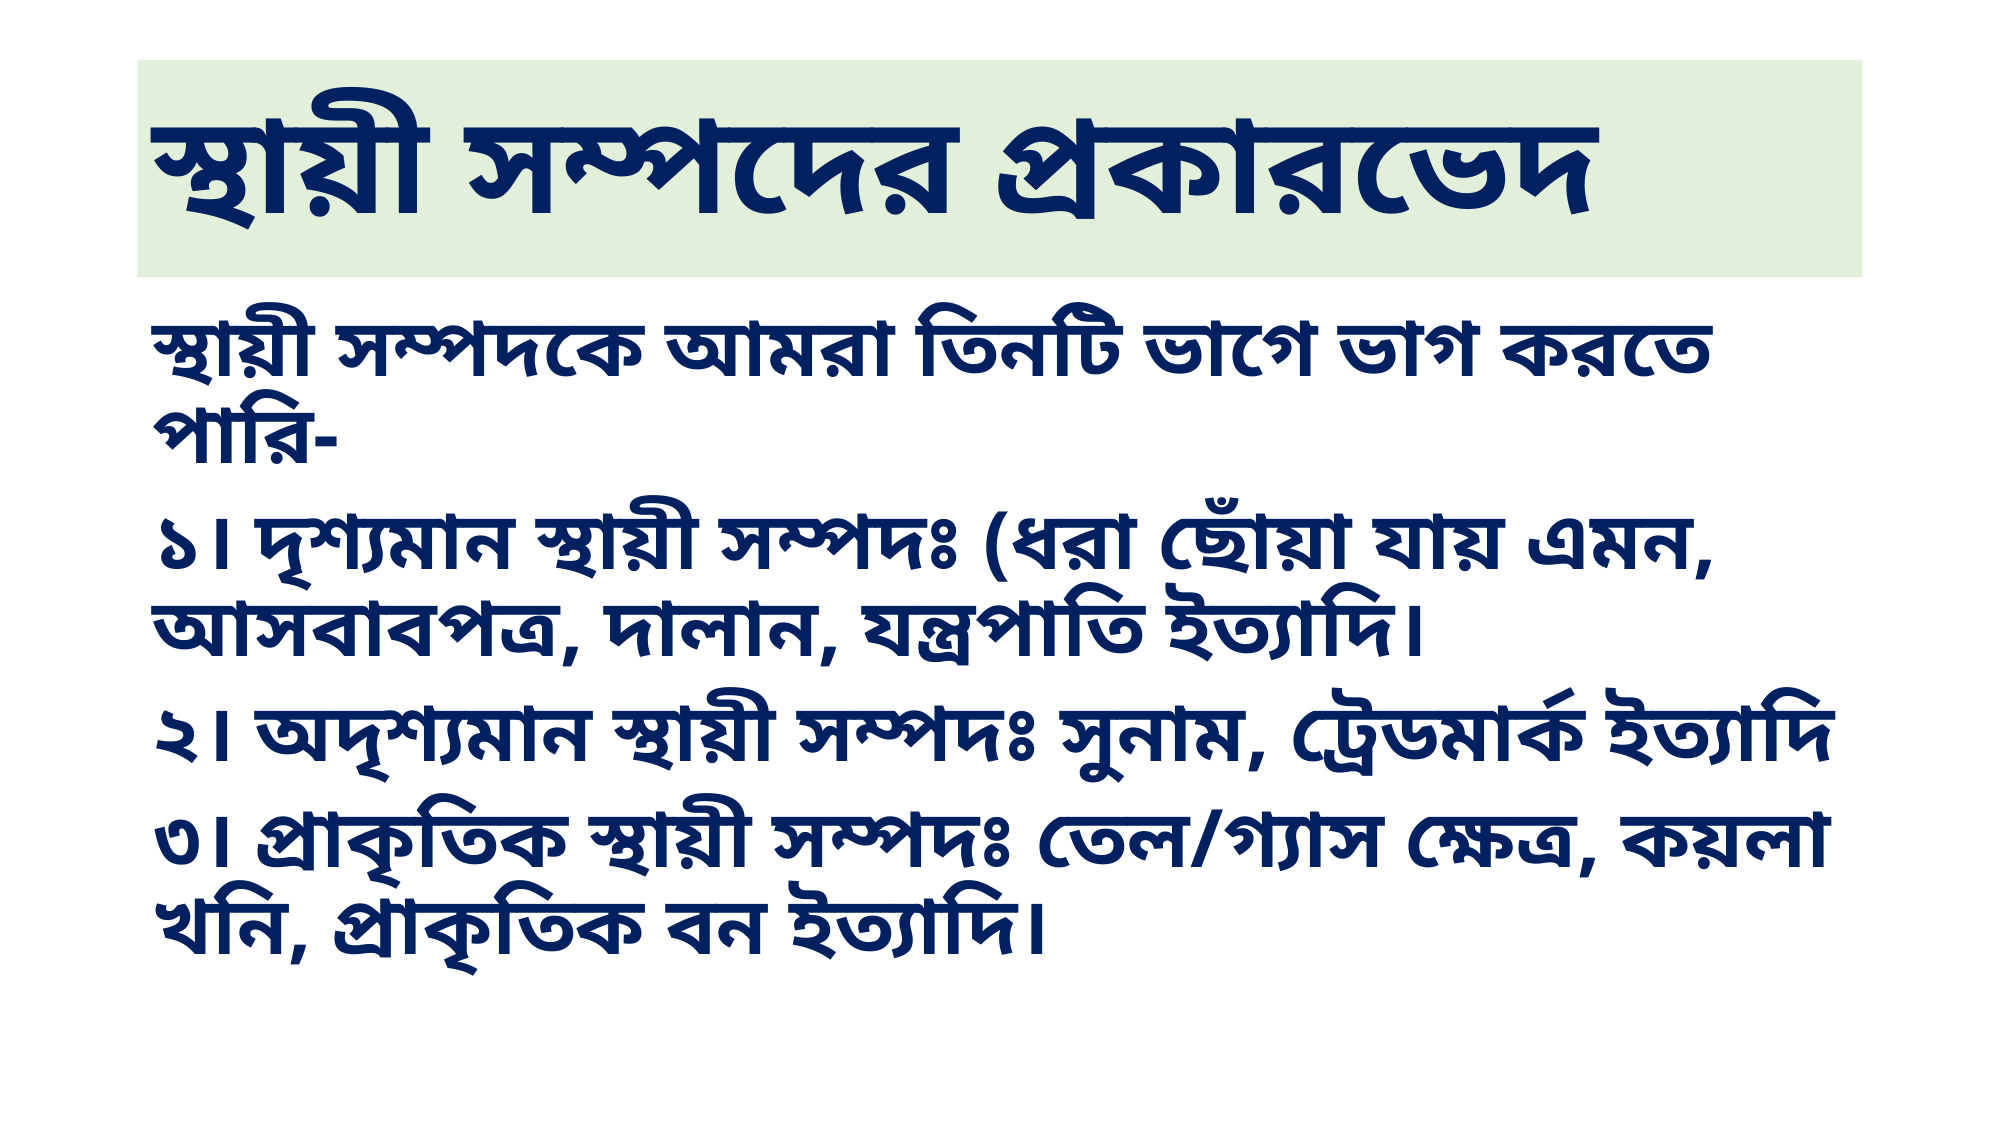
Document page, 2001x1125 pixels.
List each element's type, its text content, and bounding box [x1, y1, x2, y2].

title স্থায়ী সম্পদের প্রকারভেদ [137, 59, 1863, 278]
list স্থায়ী সম্পদকে আমরা তিনটি ভাগে ভাগ করতে পারি- ১। দৃশ্যমান স্থায়ী সম্পদঃ (ধরা ছোঁয়া যায় এমন, আসবাবপত্র, দালান, যন্ত্রপাতি ইত্যাদি। ২। অদৃশ্যমান স্থায়ী সম্পদঃ সুনাম, ট্রেডমার্ক ইত্যাদি ৩। প্রাকৃতিক স্থায়ী সম্পদঃ তেল/গ্যাস ক্ষেত্র, কয়লা খনি, প্রাকৃতিক বন ইত্যাদি। [137, 299, 1863, 1014]
